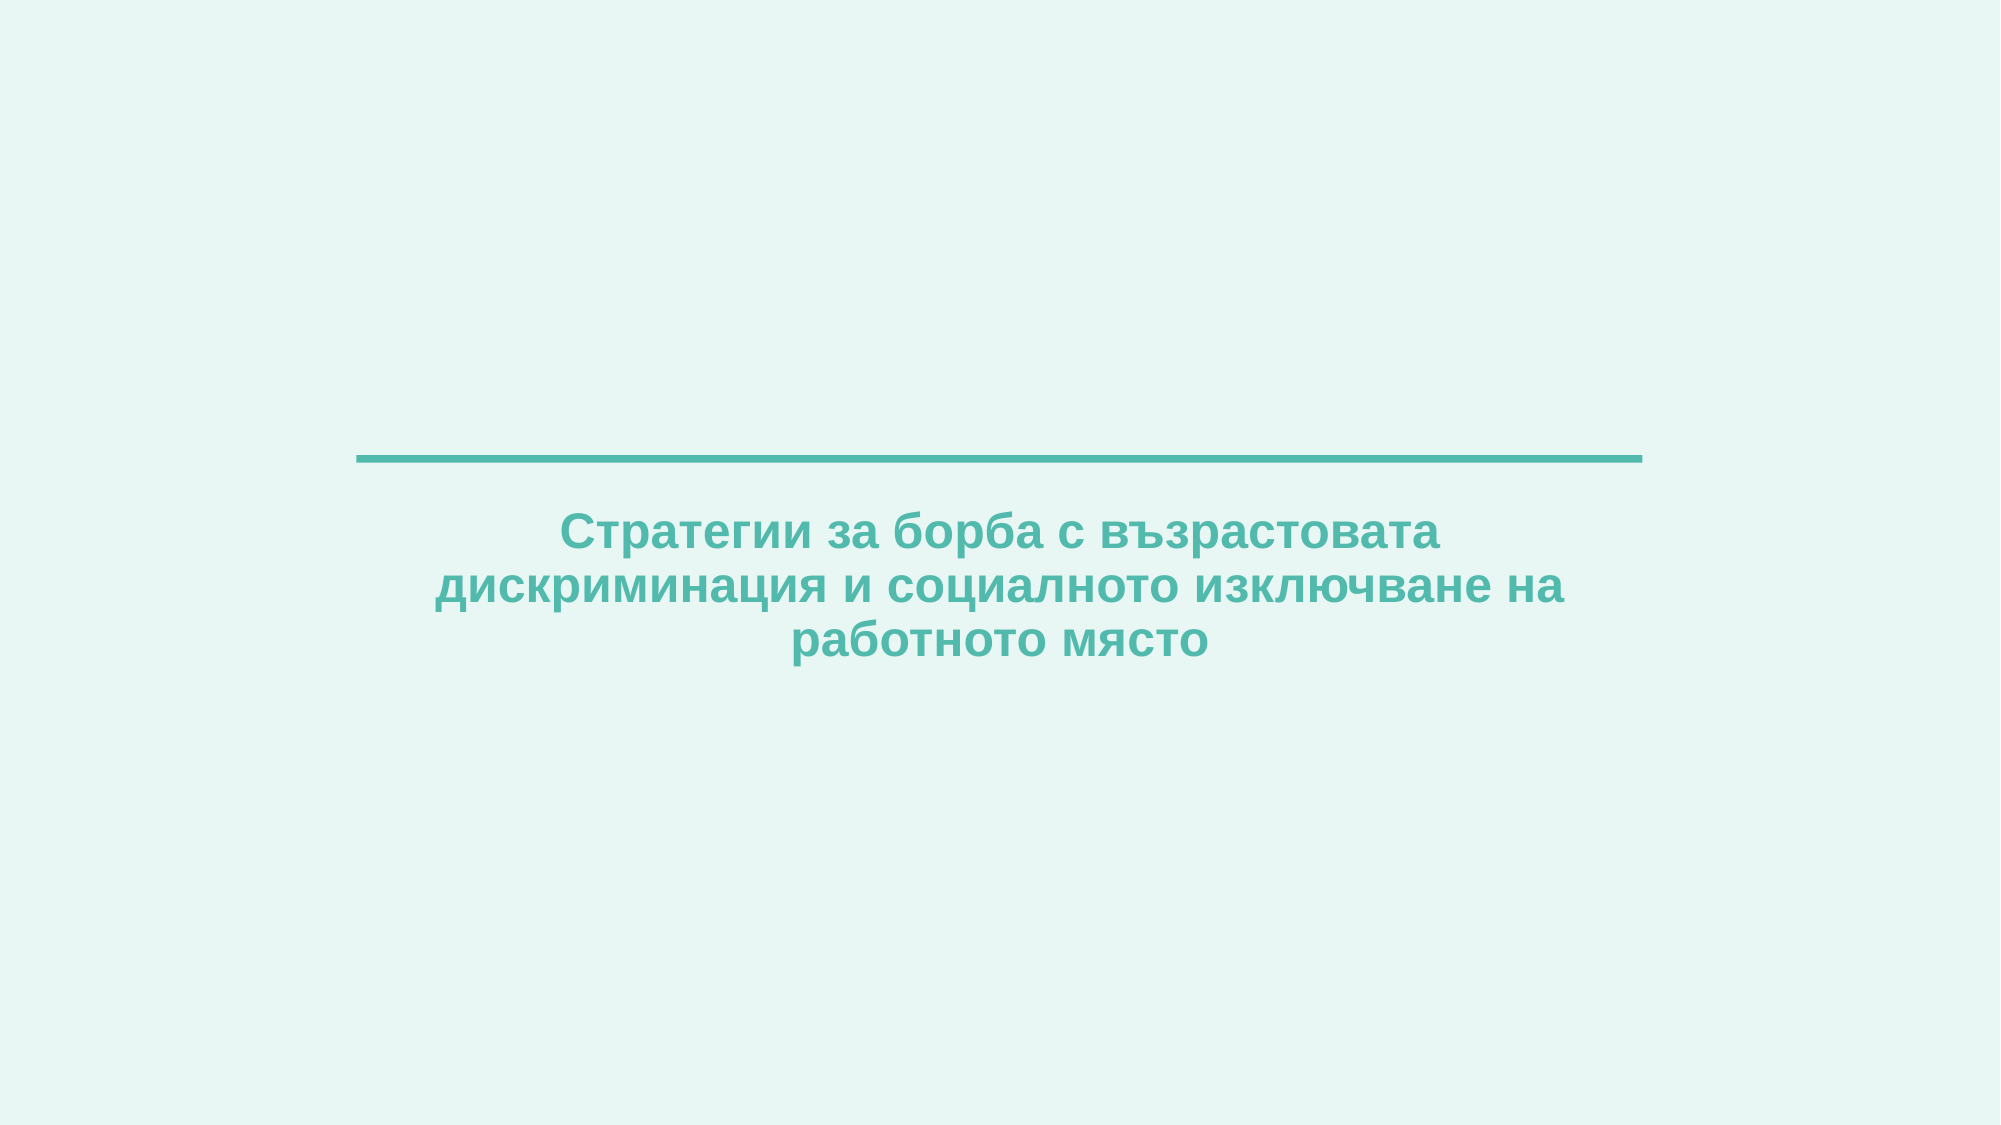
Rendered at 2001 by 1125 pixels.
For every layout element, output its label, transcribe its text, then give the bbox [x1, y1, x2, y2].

title Стратегии за борба с възрастовата дискриминация и социалното изключване на работното място [357, 455, 1643, 718]
